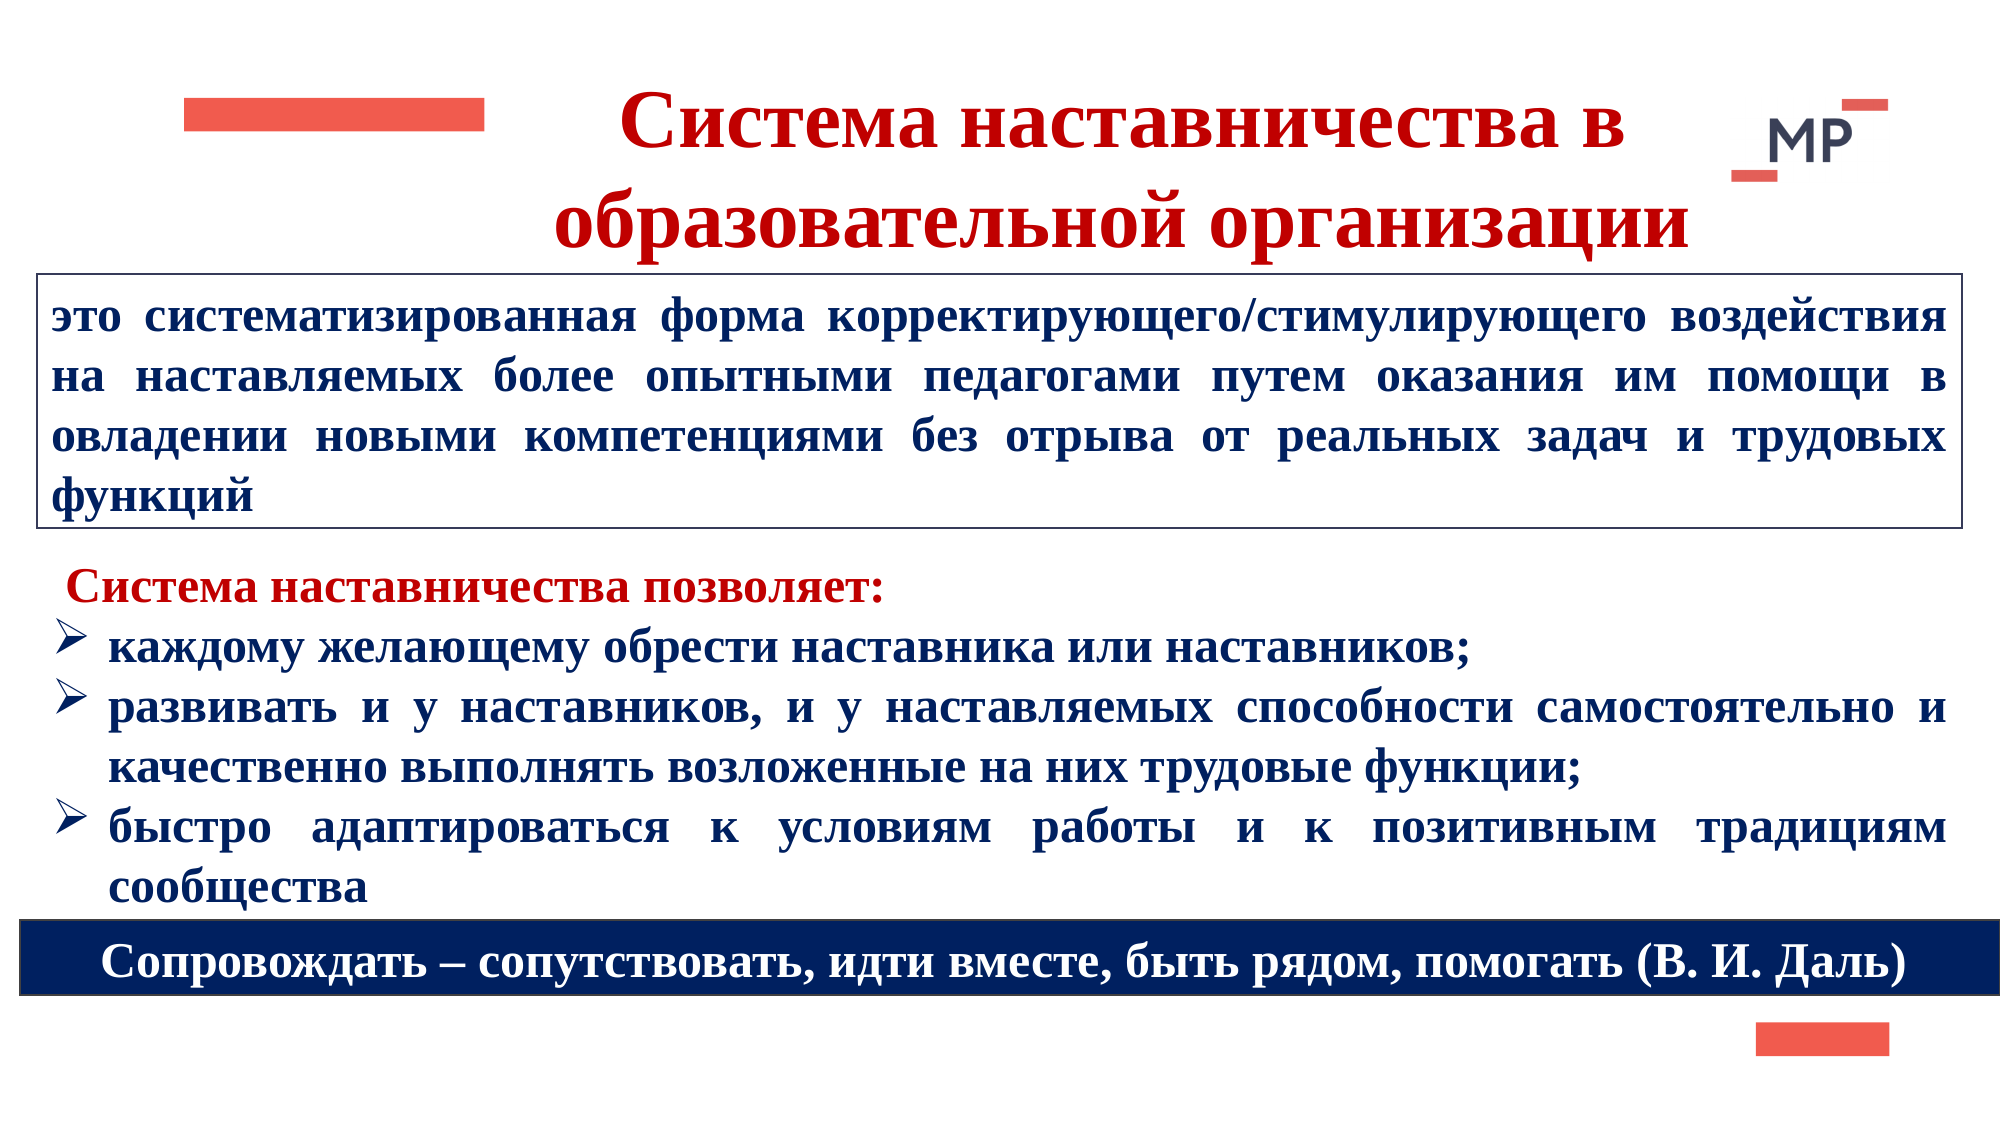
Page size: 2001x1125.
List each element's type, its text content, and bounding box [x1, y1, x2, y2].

text_box Система наставничества в образовательной организации [530, 56, 1715, 272]
text_box Сопровождать – сопутствовать, идти вместе, быть рядом, помогать (В. И. Даль) [19, 919, 2000, 996]
picture [1730, 97, 1890, 183]
text_box [1755, 1021, 1891, 1057]
text_box Система наставничества позволяет: каждому желающему обрести наставника или наставников; развивать и у наставников, и у наставляемых способности самостоятельно и качественно выполнять возложенные на них трудовые функции; быстро адаптироваться к условиям работы и к позитивным традициям сообщества [37, 545, 1963, 919]
text_box это систематизированная форма корректирующего/стимулирующего воздействия на наставляемых более опытными педагогами путем оказания им помощи в овладении новыми компетенциями без отрыва от реальных задач и трудовых функций [36, 273, 1963, 529]
text_box [183, 97, 485, 132]
